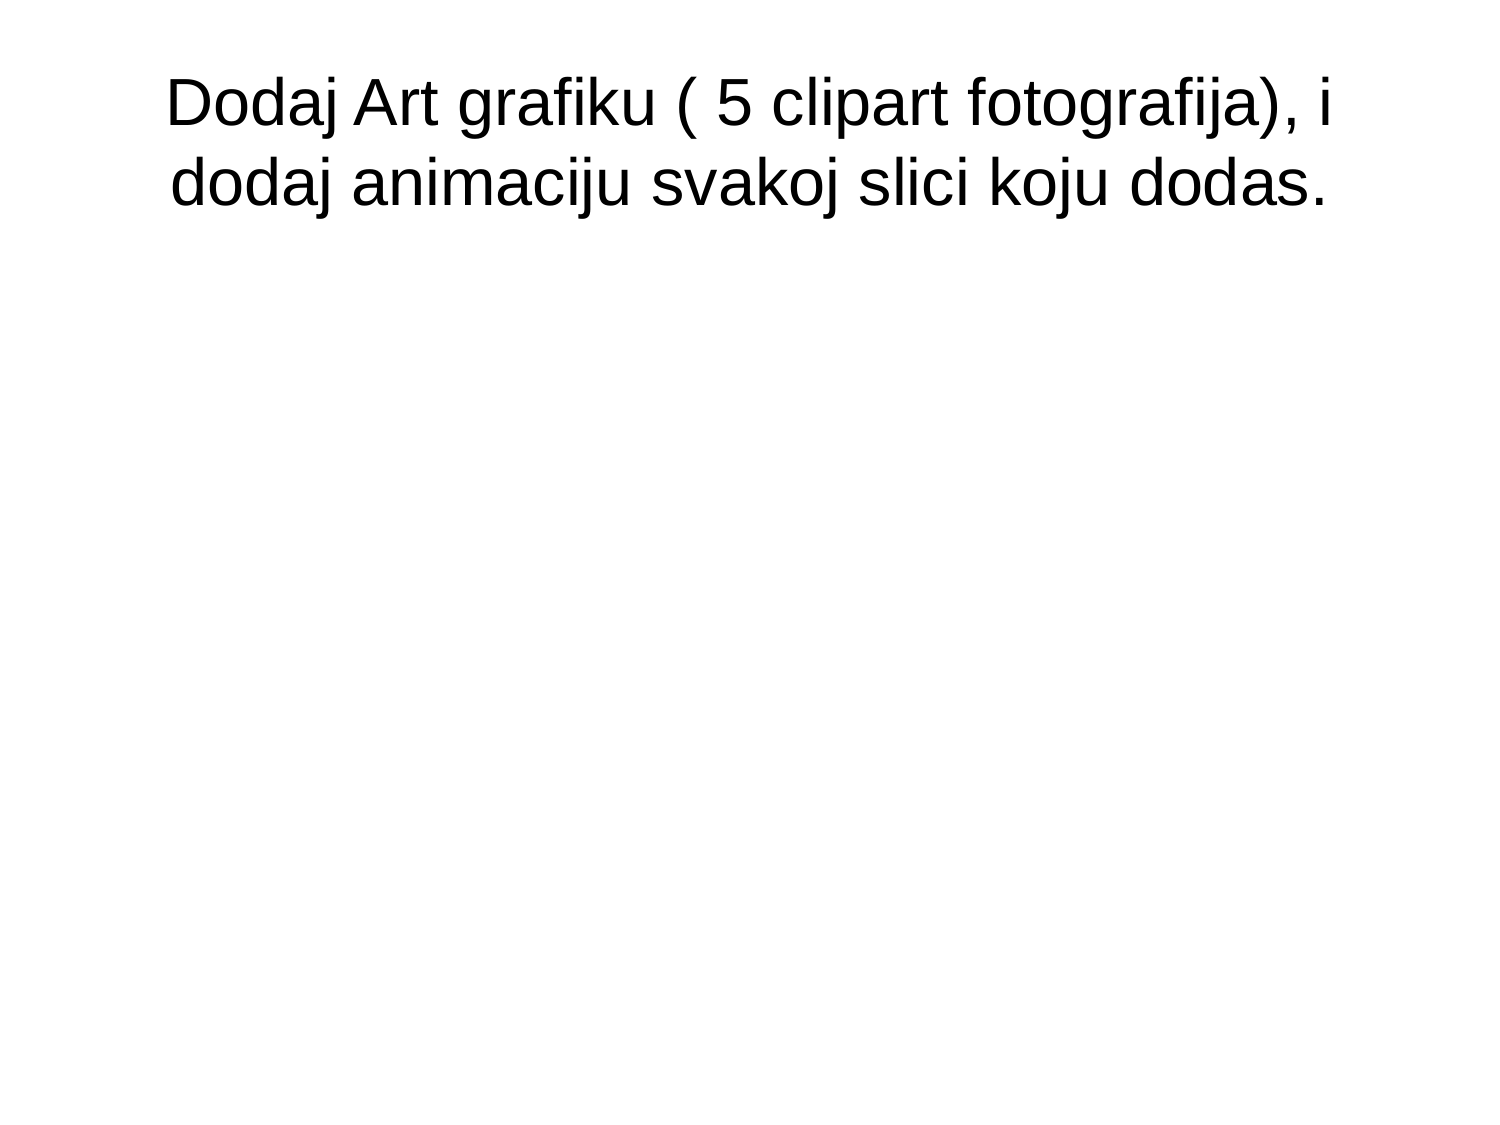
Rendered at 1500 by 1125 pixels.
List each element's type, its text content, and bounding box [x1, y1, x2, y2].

title Dodaj Art grafiku ( 5 clipart fotografija), i dodaj animaciju svakoj slici koju dodas. [75, 45, 1425, 233]
